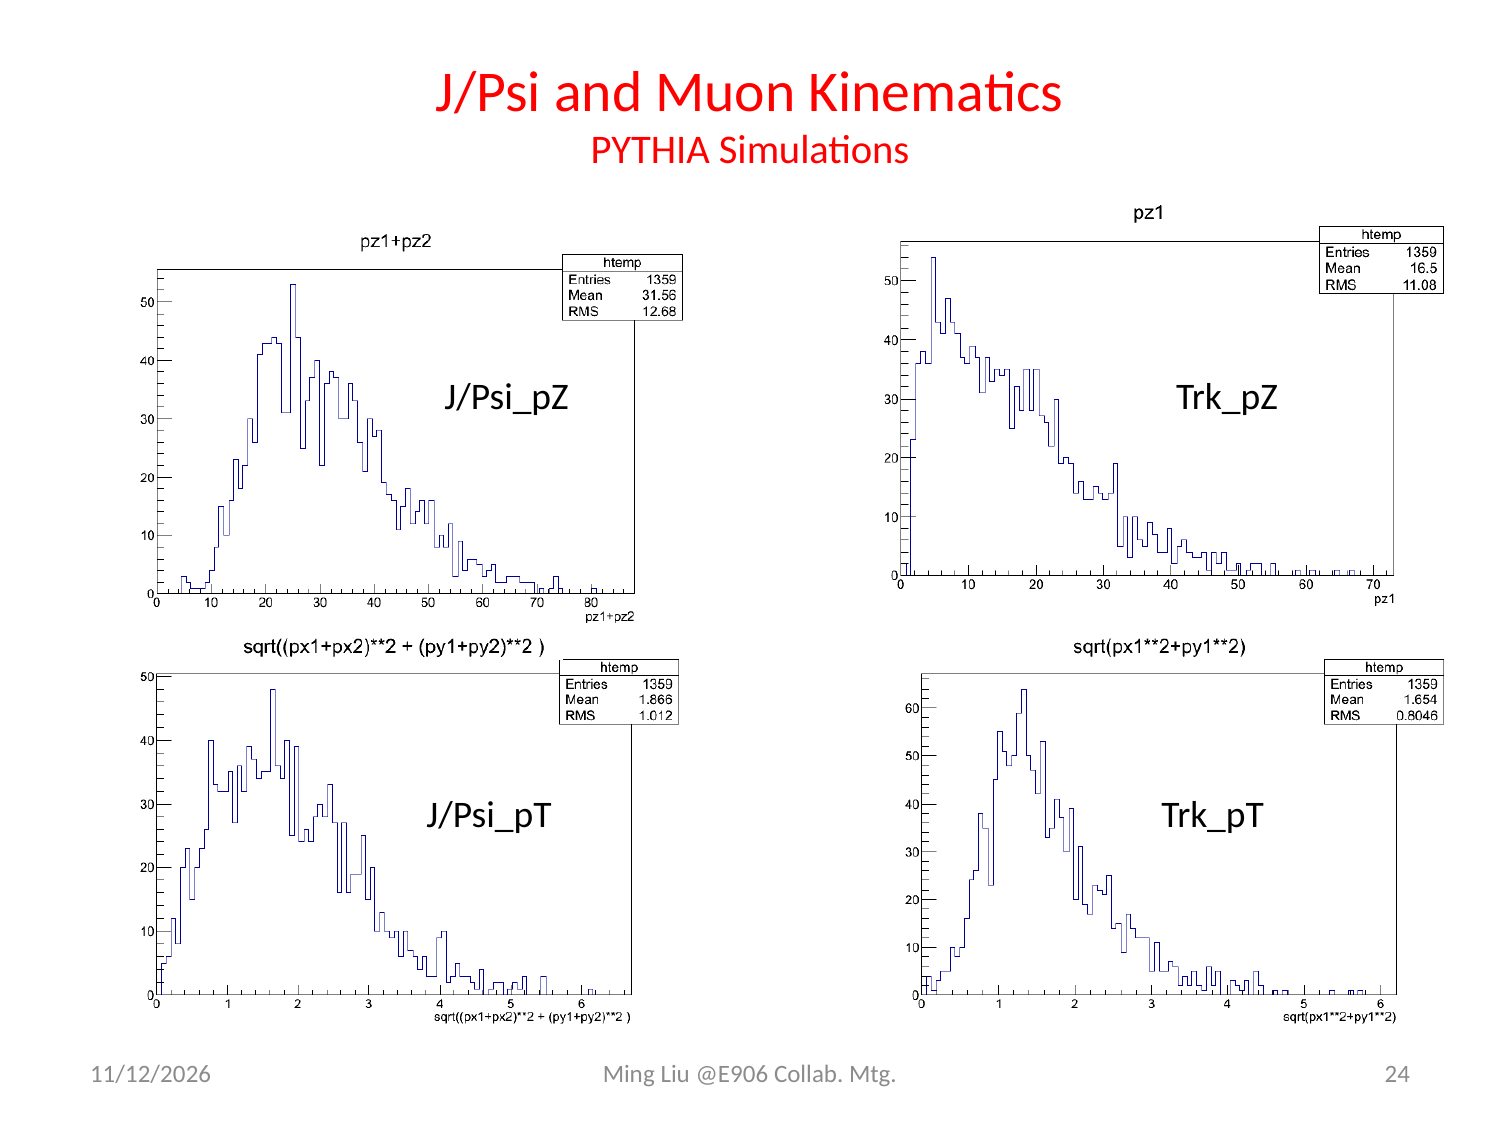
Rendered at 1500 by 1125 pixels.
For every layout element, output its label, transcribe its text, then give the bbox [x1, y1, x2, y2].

picture [96, 228, 695, 1036]
slide_number 24 [1074, 1043, 1425, 1103]
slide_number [75, 1042, 425, 1103]
picture [862, 633, 1455, 1036]
footer Ming Liu @E906 Collab. Mtg. [512, 1042, 988, 1103]
title J/Psi and Muon Kinematics PYTHIA Simulations [75, 45, 1425, 180]
picture [839, 199, 1456, 617]
